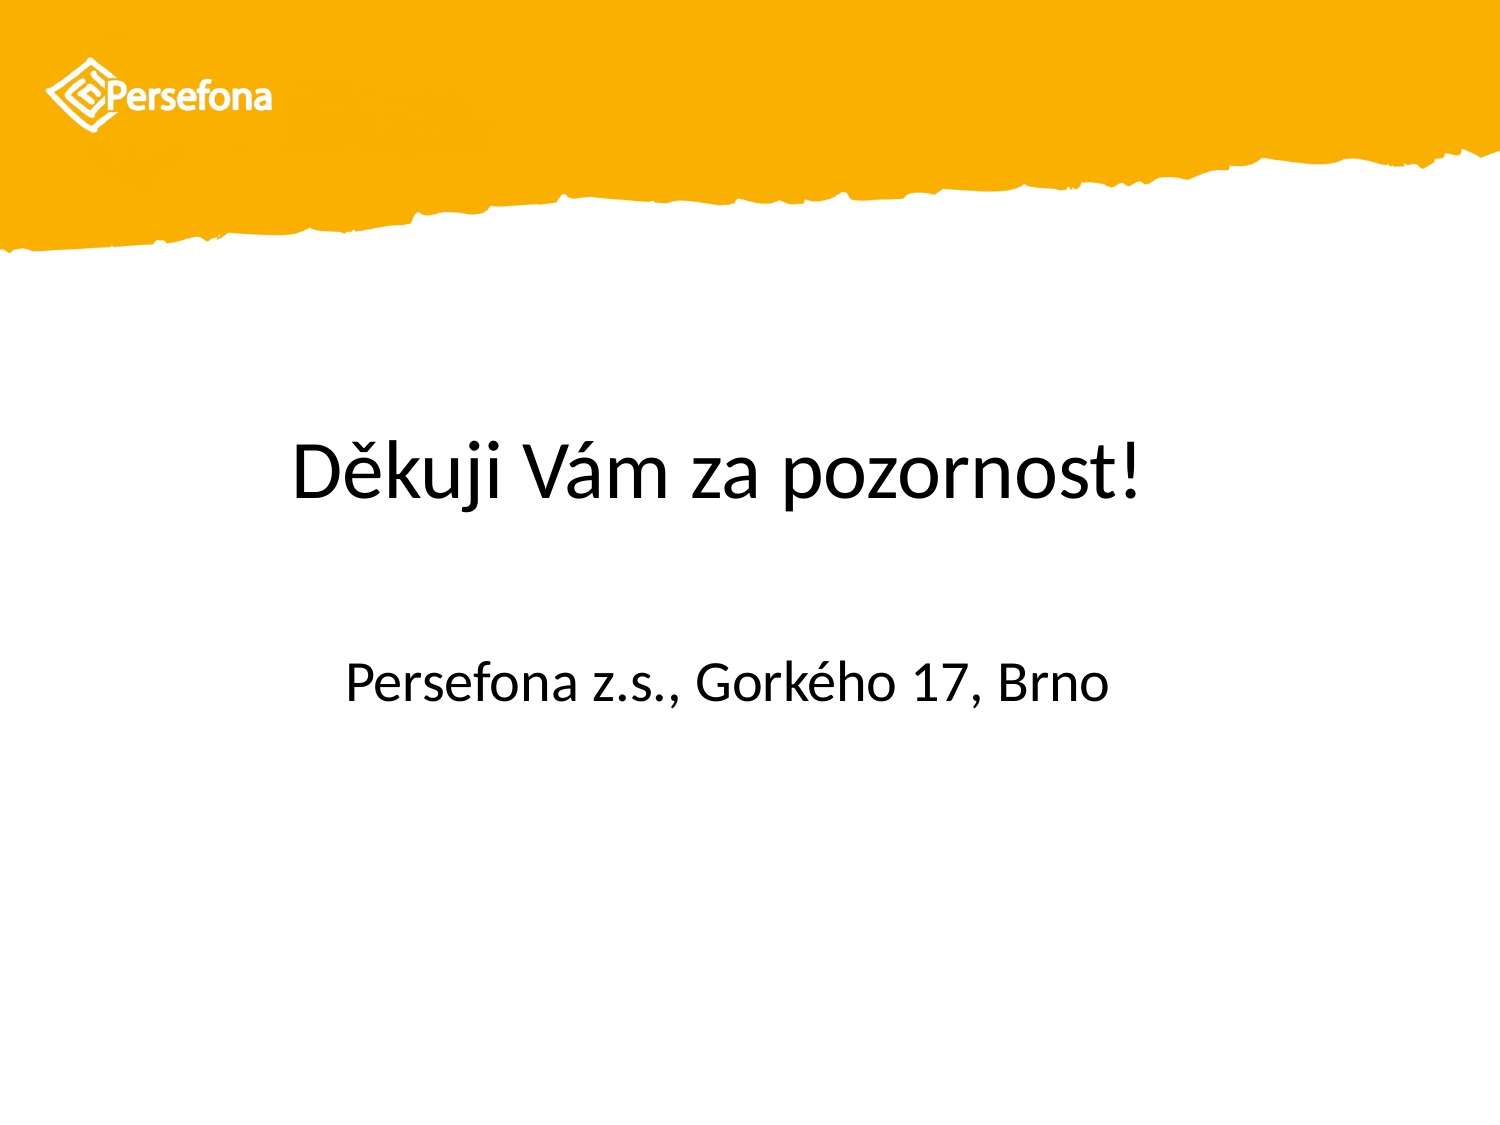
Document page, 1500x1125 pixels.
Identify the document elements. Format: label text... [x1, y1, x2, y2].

picture [0, 0, 1500, 271]
text_box Děkuji Vám za pozornost! Persefona z.s., Gorkého 17, Brno [53, 290, 1403, 1094]
